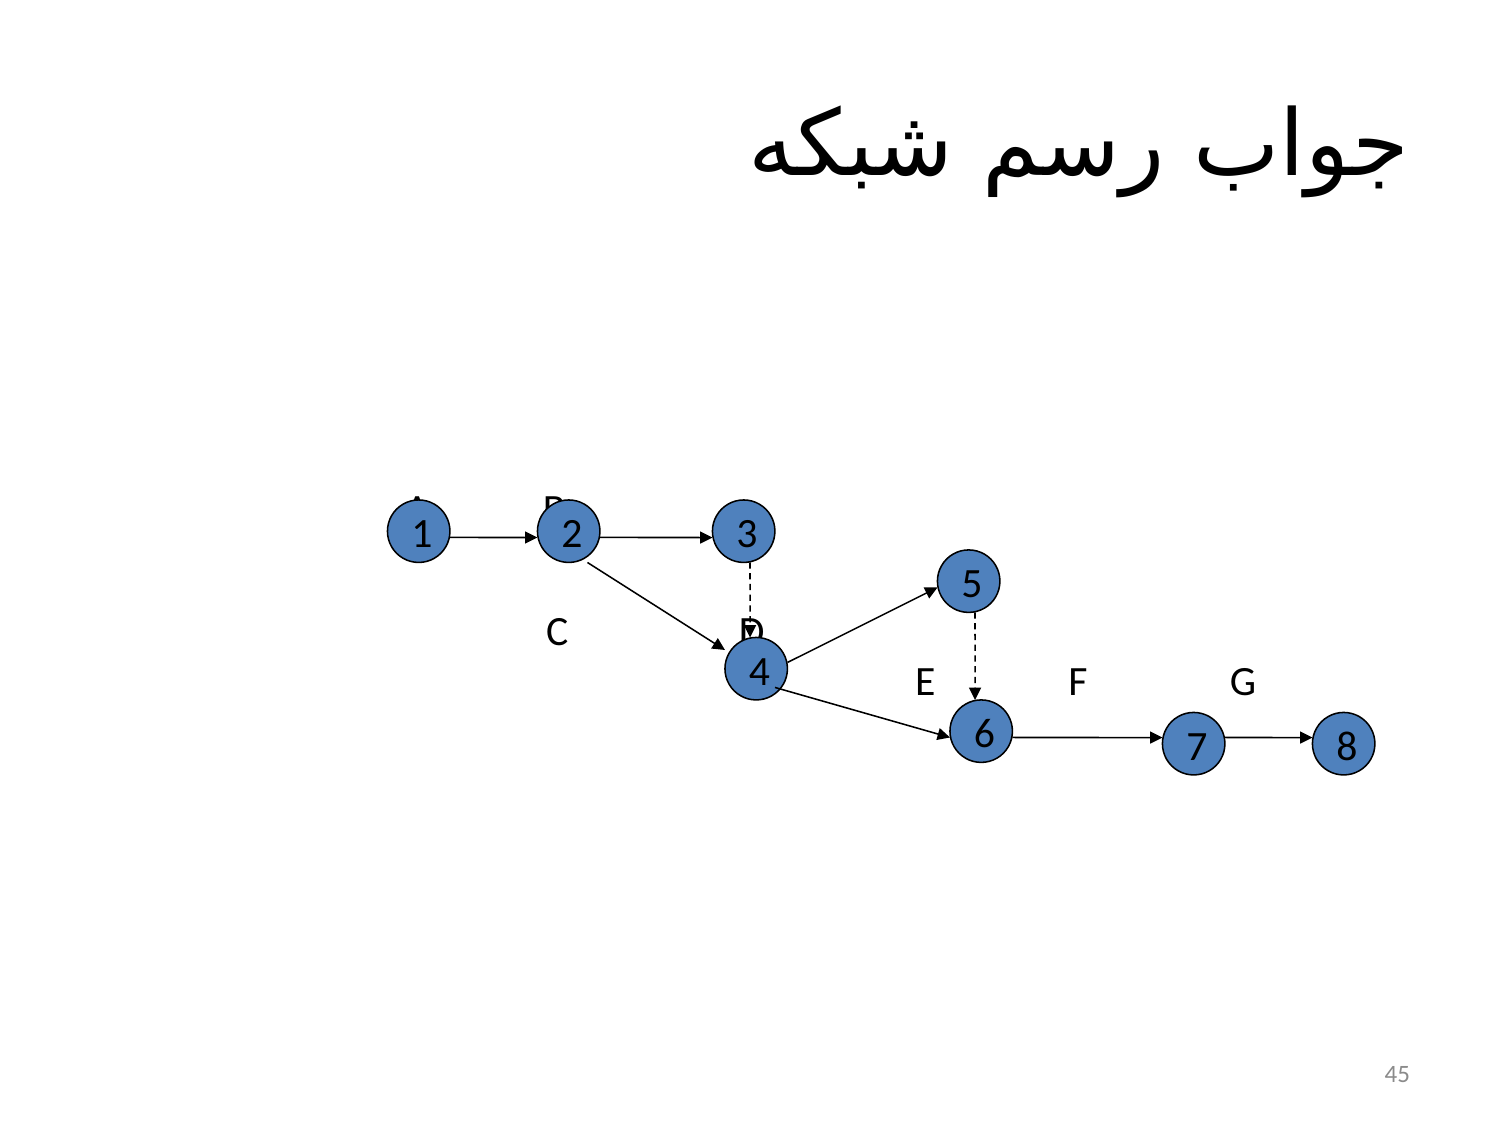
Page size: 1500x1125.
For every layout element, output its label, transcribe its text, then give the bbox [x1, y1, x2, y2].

text_box [599, 531, 713, 544]
slide_number 45 [1074, 1042, 1425, 1103]
text_box [787, 587, 938, 663]
text_box 5 [937, 549, 1000, 613]
text_box 8 [1312, 712, 1375, 775]
title جواب رسم شبکه [75, 45, 1425, 233]
text_box [587, 562, 725, 650]
text_box [449, 531, 538, 544]
text_box 3 [712, 499, 775, 563]
text_box 2 [537, 499, 600, 563]
text_box [743, 618, 757, 638]
text_box [968, 687, 982, 700]
text_box 6 [949, 699, 1013, 763]
text_box 7 [1162, 712, 1225, 775]
text_box 1 [387, 499, 450, 563]
text_box 4 [724, 637, 788, 700]
text_box [774, 687, 950, 741]
list A B C D E F G [75, 262, 1425, 1005]
text_box [1224, 731, 1313, 744]
text_box [1012, 731, 1163, 744]
